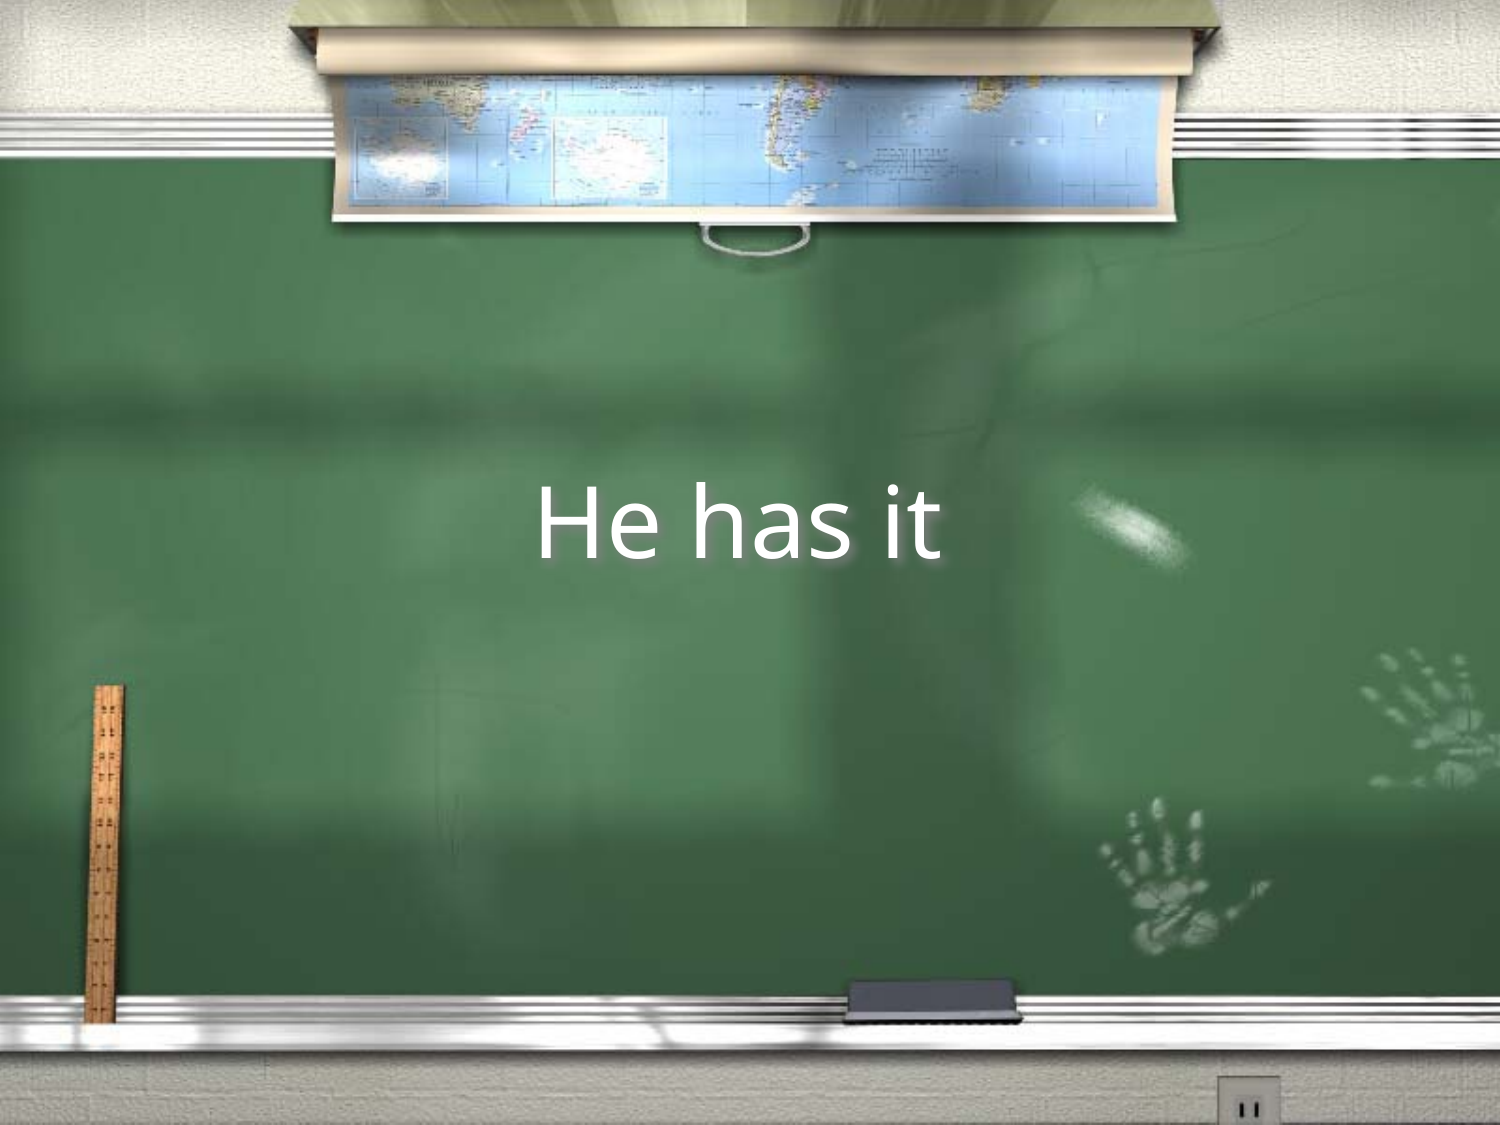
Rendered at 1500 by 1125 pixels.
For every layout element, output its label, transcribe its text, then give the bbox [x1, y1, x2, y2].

picture [0, 0, 1500, 1125]
title He has it [99, 425, 1375, 613]
